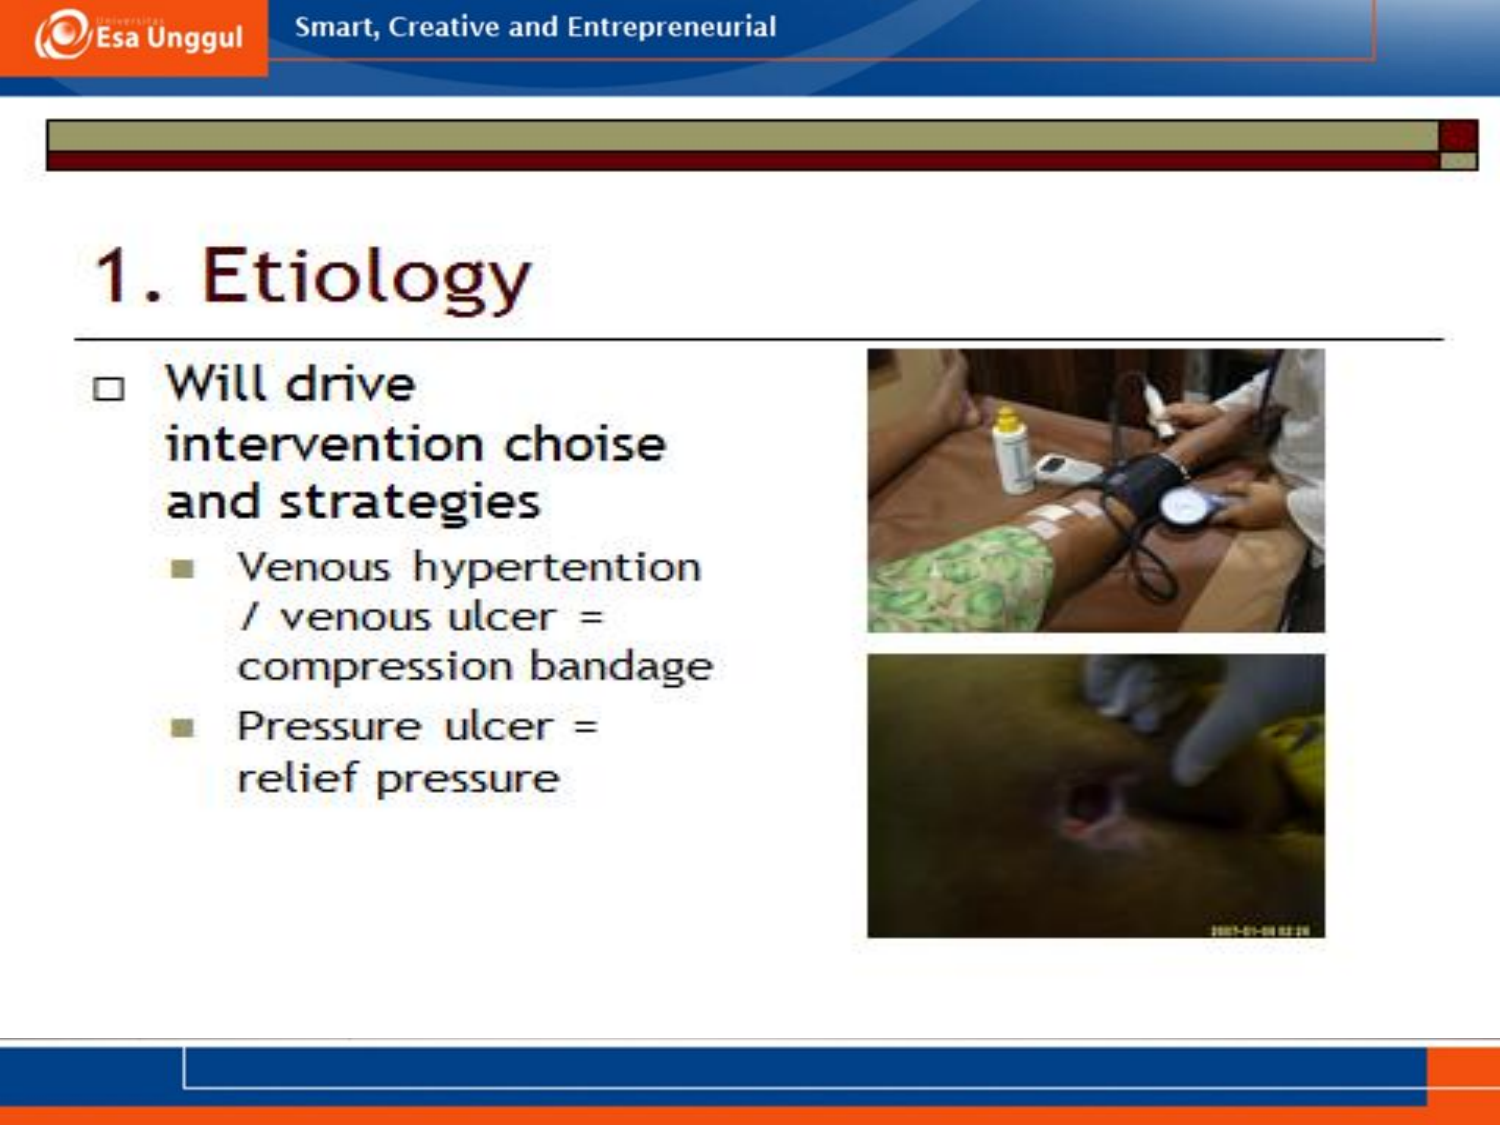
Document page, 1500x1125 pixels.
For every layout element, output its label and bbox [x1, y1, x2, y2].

picture [0, 1038, 1500, 1125]
picture [0, 0, 1500, 99]
list [0, 99, 1500, 1038]
